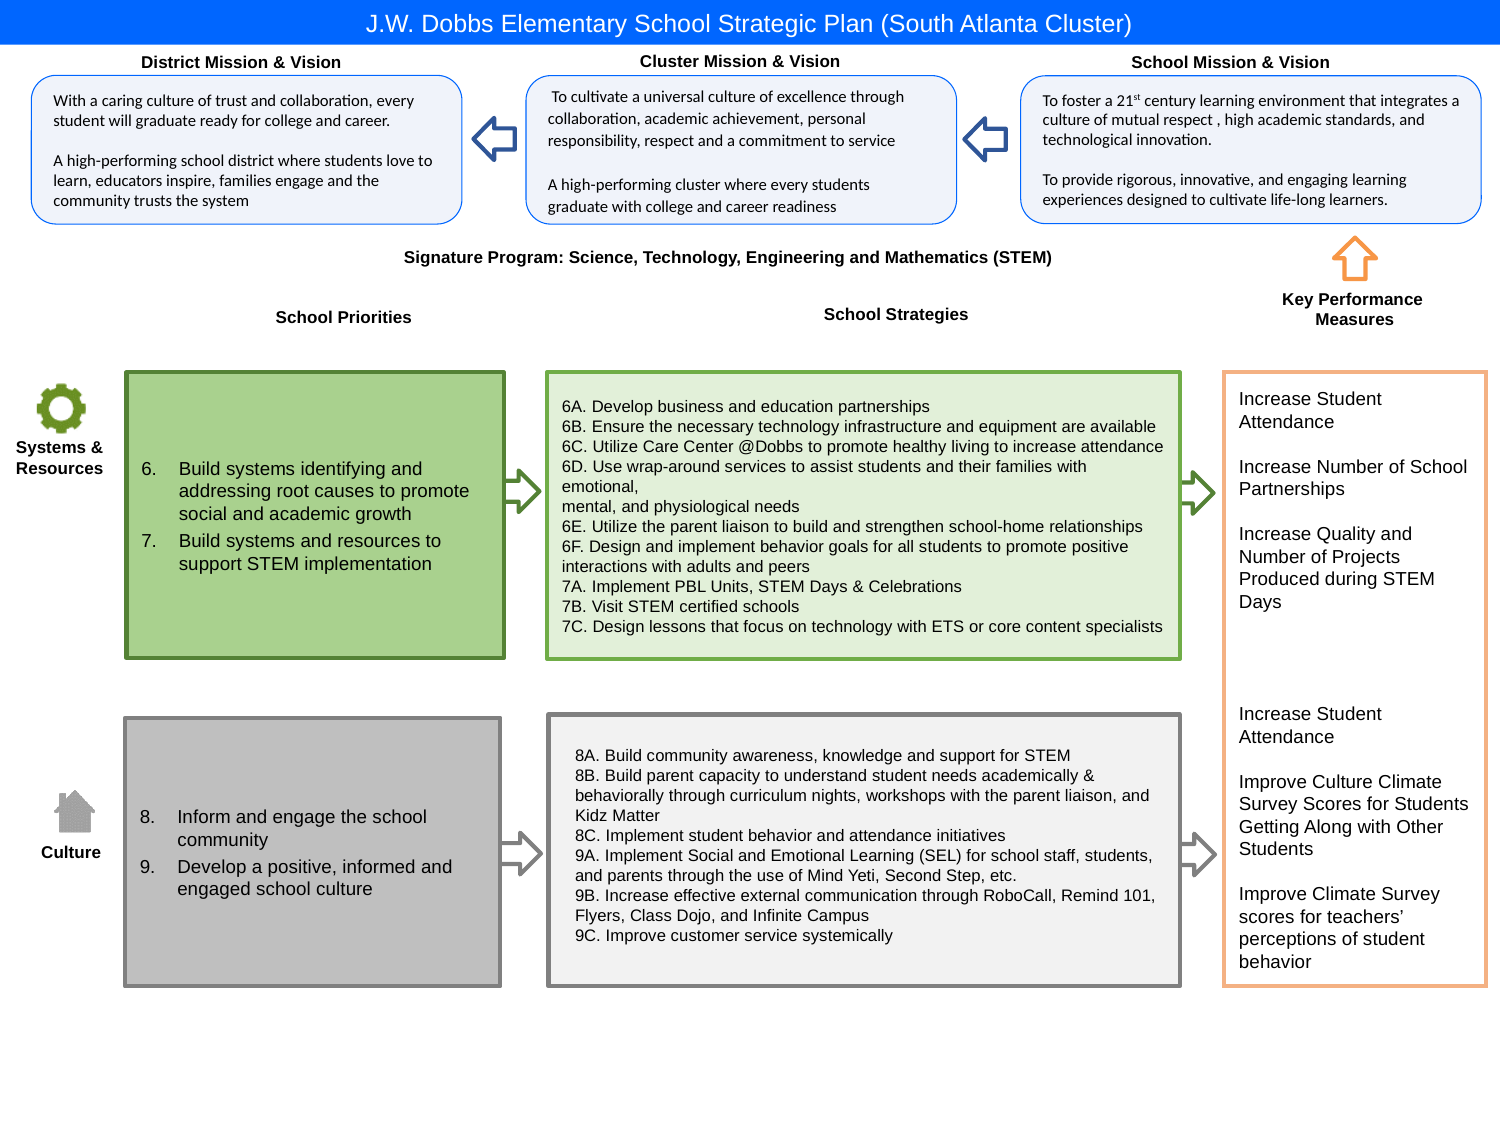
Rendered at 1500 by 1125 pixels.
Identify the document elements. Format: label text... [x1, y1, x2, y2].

text_box 6A. Develop business and education partnerships 6B. Ensure the necessary technology infrastructure and equipment are available 6C. Utilize Care Center @Dobbs to promote healthy living to increase attendance 6D. Use wrap-around services to assist students and their families with emotional, mental, and physiological needs 6E. Utilize the parent liaison to build and strengthen school-home relationships 6F. Design and implement behavior goals for all students to promote positive interactions with adults and peers 7A. Implement PBL Units, STEM Days & Celebrations 7B. Visit STEM certified schools 7C. Design lessons that focus on technology with ETS or core content specialists [547, 372, 1180, 659]
text_box To foster a 21st century learning environment that integrates a culture of mutual respect , high academic standards, and technological innovation. To provide rigorous, innovative, and engaging learning experiences designed to cultivate life-long learners. [1027, 81, 1481, 217]
text_box [1180, 833, 1216, 876]
text_box [506, 470, 540, 513]
text_box Signature Program: Science, Technology, Engineering and Mathematics (STEM) [388, 239, 1069, 275]
text_box School Strategies [809, 295, 984, 354]
text_box Key Performance Measures [1267, 280, 1443, 337]
text_box [1020, 83, 1475, 225]
text_box Cluster Mission & Vision [625, 42, 856, 78]
text_box Culture [26, 834, 117, 870]
text_box [504, 832, 541, 875]
text_box Systems & Resources [0, 429, 119, 486]
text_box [124, 372, 504, 987]
text_box J.W. Dobbs Elementary School Strategic Plan (South Atlanta Cluster) [0, 0, 1500, 45]
text_box [1029, 75, 1473, 81]
picture [53, 790, 95, 835]
text_box [1333, 237, 1377, 279]
text_box Increase Student Attendance Increase Number of School Partnerships Increase Quality and Number of Projects Produced during STEM Days Increase Student Attendance Improve Culture Climate Survey Scores for Students Getting Along with Other Students Improve Climate Survey scores for teachers’ perceptions of student behavior [1224, 372, 1486, 987]
text_box [548, 714, 1180, 987]
text_box School Priorities [260, 298, 427, 335]
text_box District Mission & Vision [126, 43, 357, 79]
text_box [473, 117, 515, 161]
text_box 8A. Build community awareness, knowledge and support for STEM 8B. Build parent capacity to understand student needs academically & behaviorally through curriculum nights, workshops with the parent liaison, and Kidz Matter 8C. Implement student behavior and attendance initiatives 9A. Implement Social and Emotional Learning (SEL) for school staff, students, and parents through the use of Mind Yeti, Second Step, etc. 9B. Increase effective external communication through RoboCall, Remind 101, Flyers, Class Dojo, and Infinite Campus 9C. Improve customer service systemically [560, 737, 1172, 952]
picture [31, 381, 92, 436]
text_box [964, 118, 1006, 161]
text_box With a caring culture of trust and collaboration, every student will graduate ready for college and career. A high-performing school district where students love to learn, educators inspire, families engage and the community trusts the system [30, 74, 463, 225]
text_box [1180, 472, 1214, 514]
text_box School Mission & Vision [1116, 43, 1346, 80]
text_box To cultivate a universal culture of excellence through collaboration, academic achievement, personal responsibility, respect and a commitment to service A high-performing cluster where every students graduate with college and career readiness [525, 75, 958, 225]
